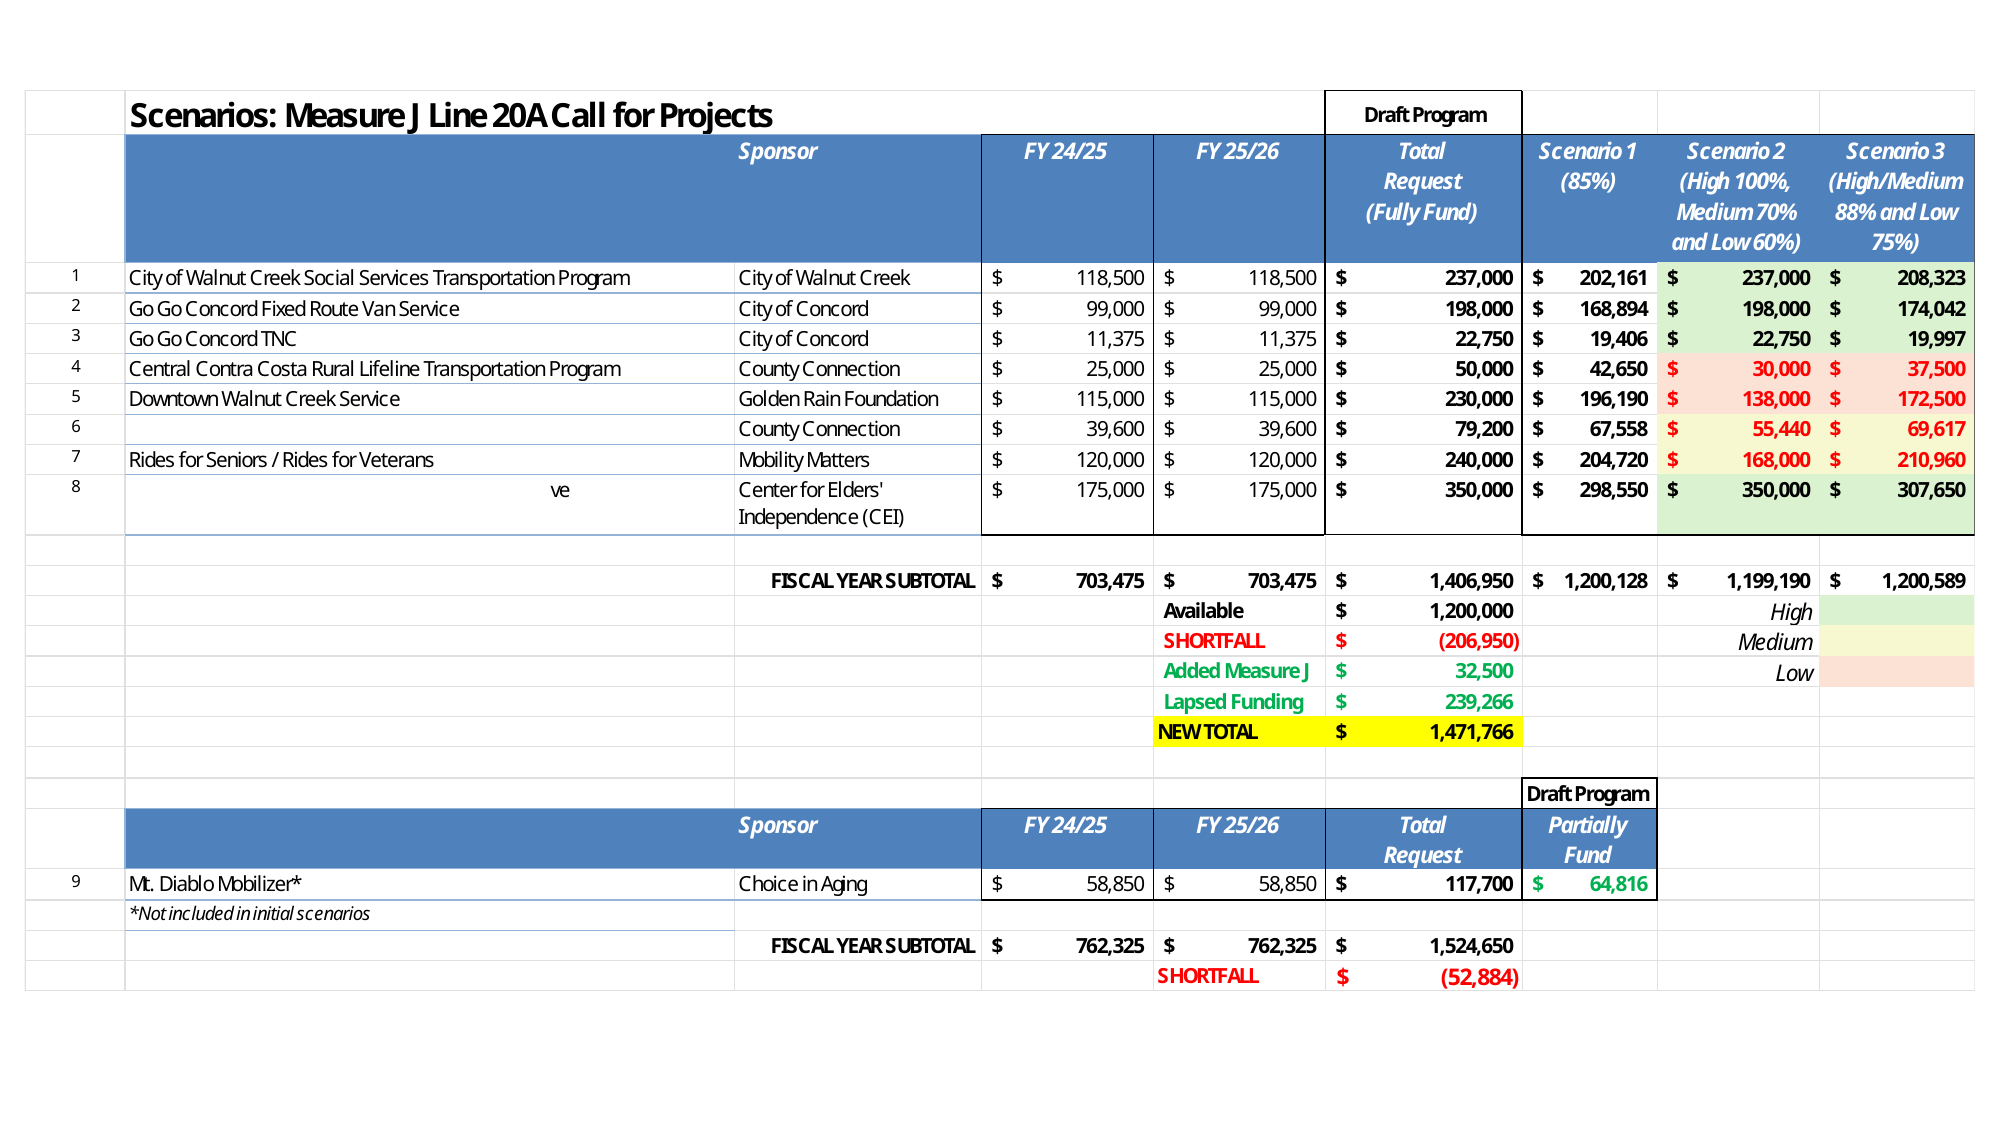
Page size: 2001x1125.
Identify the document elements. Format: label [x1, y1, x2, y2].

picture [23, 89, 1976, 992]
